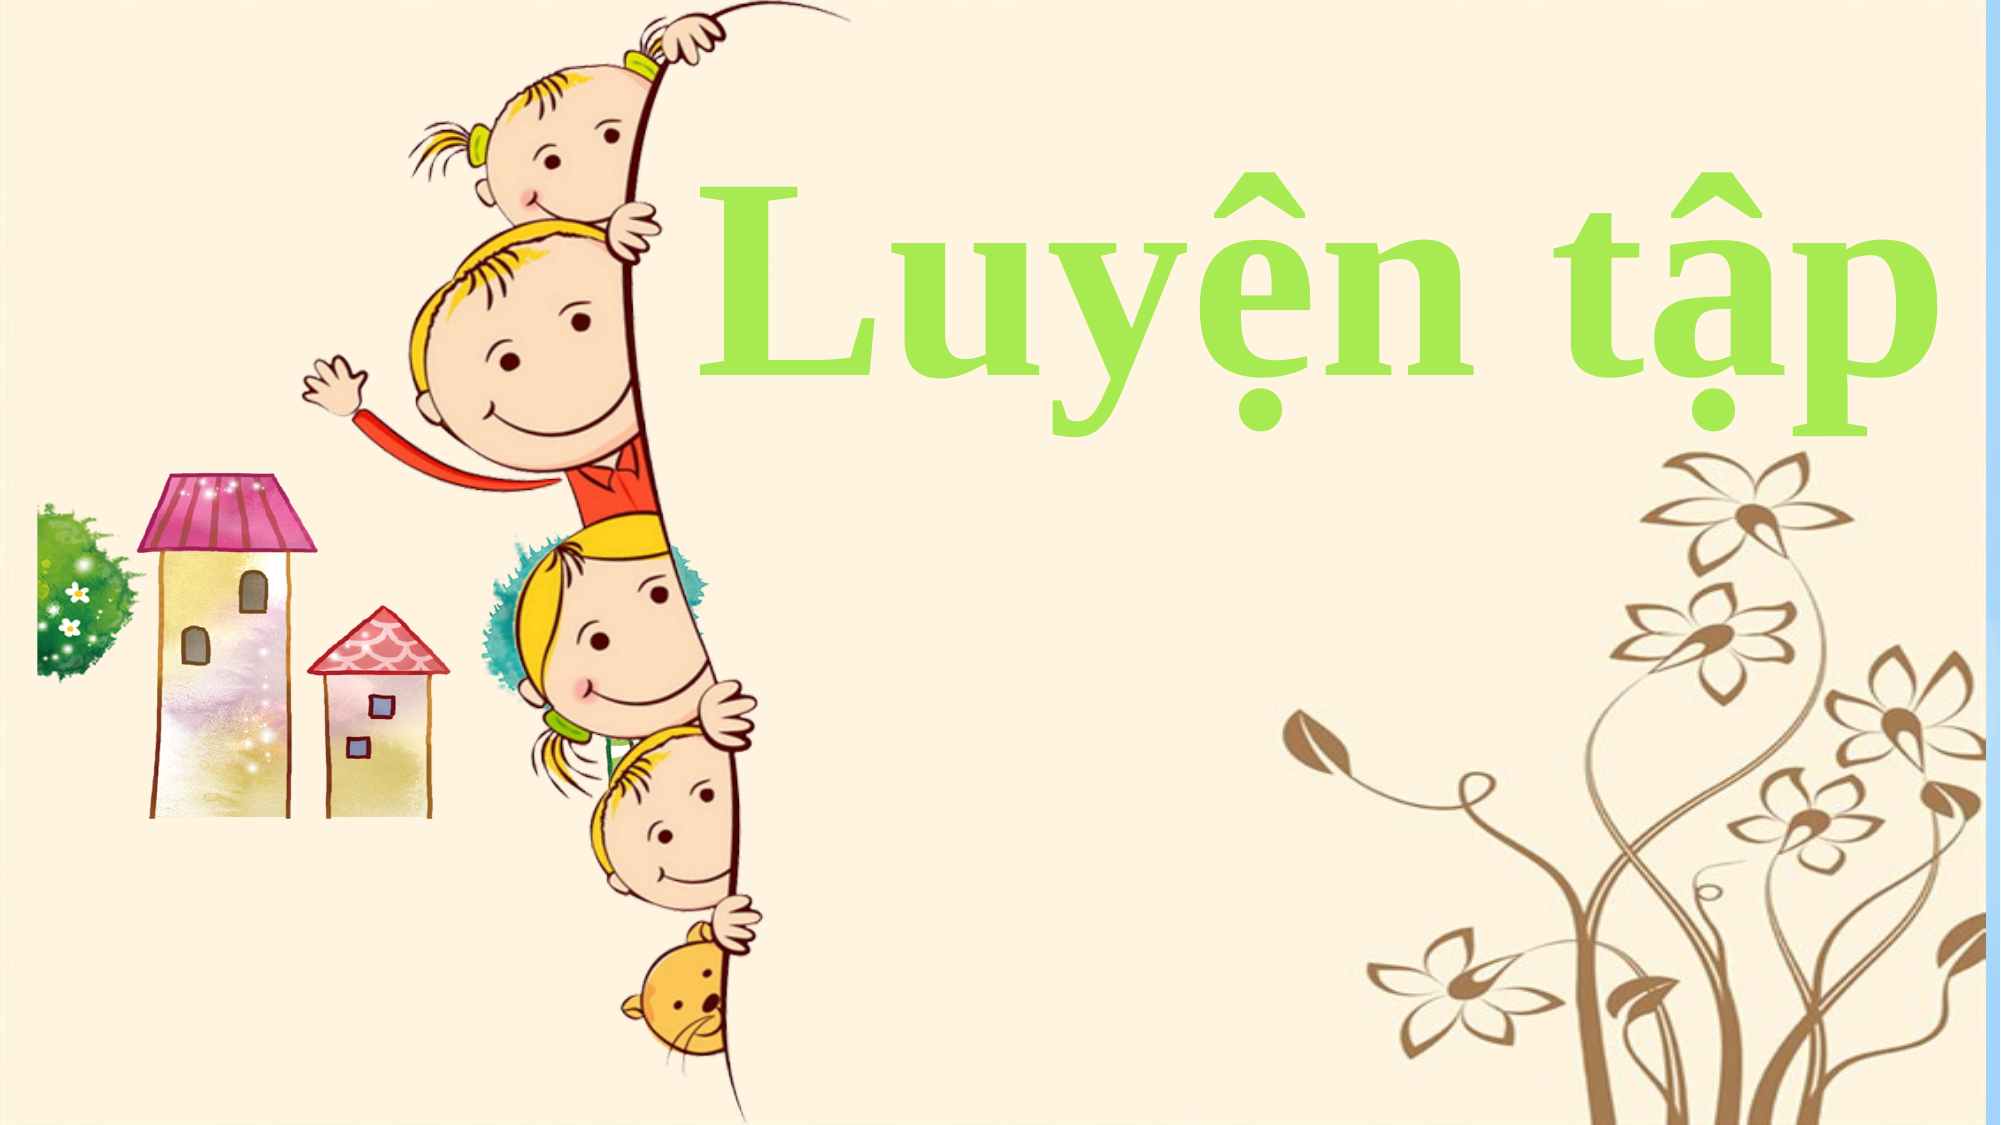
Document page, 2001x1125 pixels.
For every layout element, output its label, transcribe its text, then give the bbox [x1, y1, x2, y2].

picture [0, 0, 1986, 1125]
text_box Luyện tập [1991, 80, 2000, 441]
